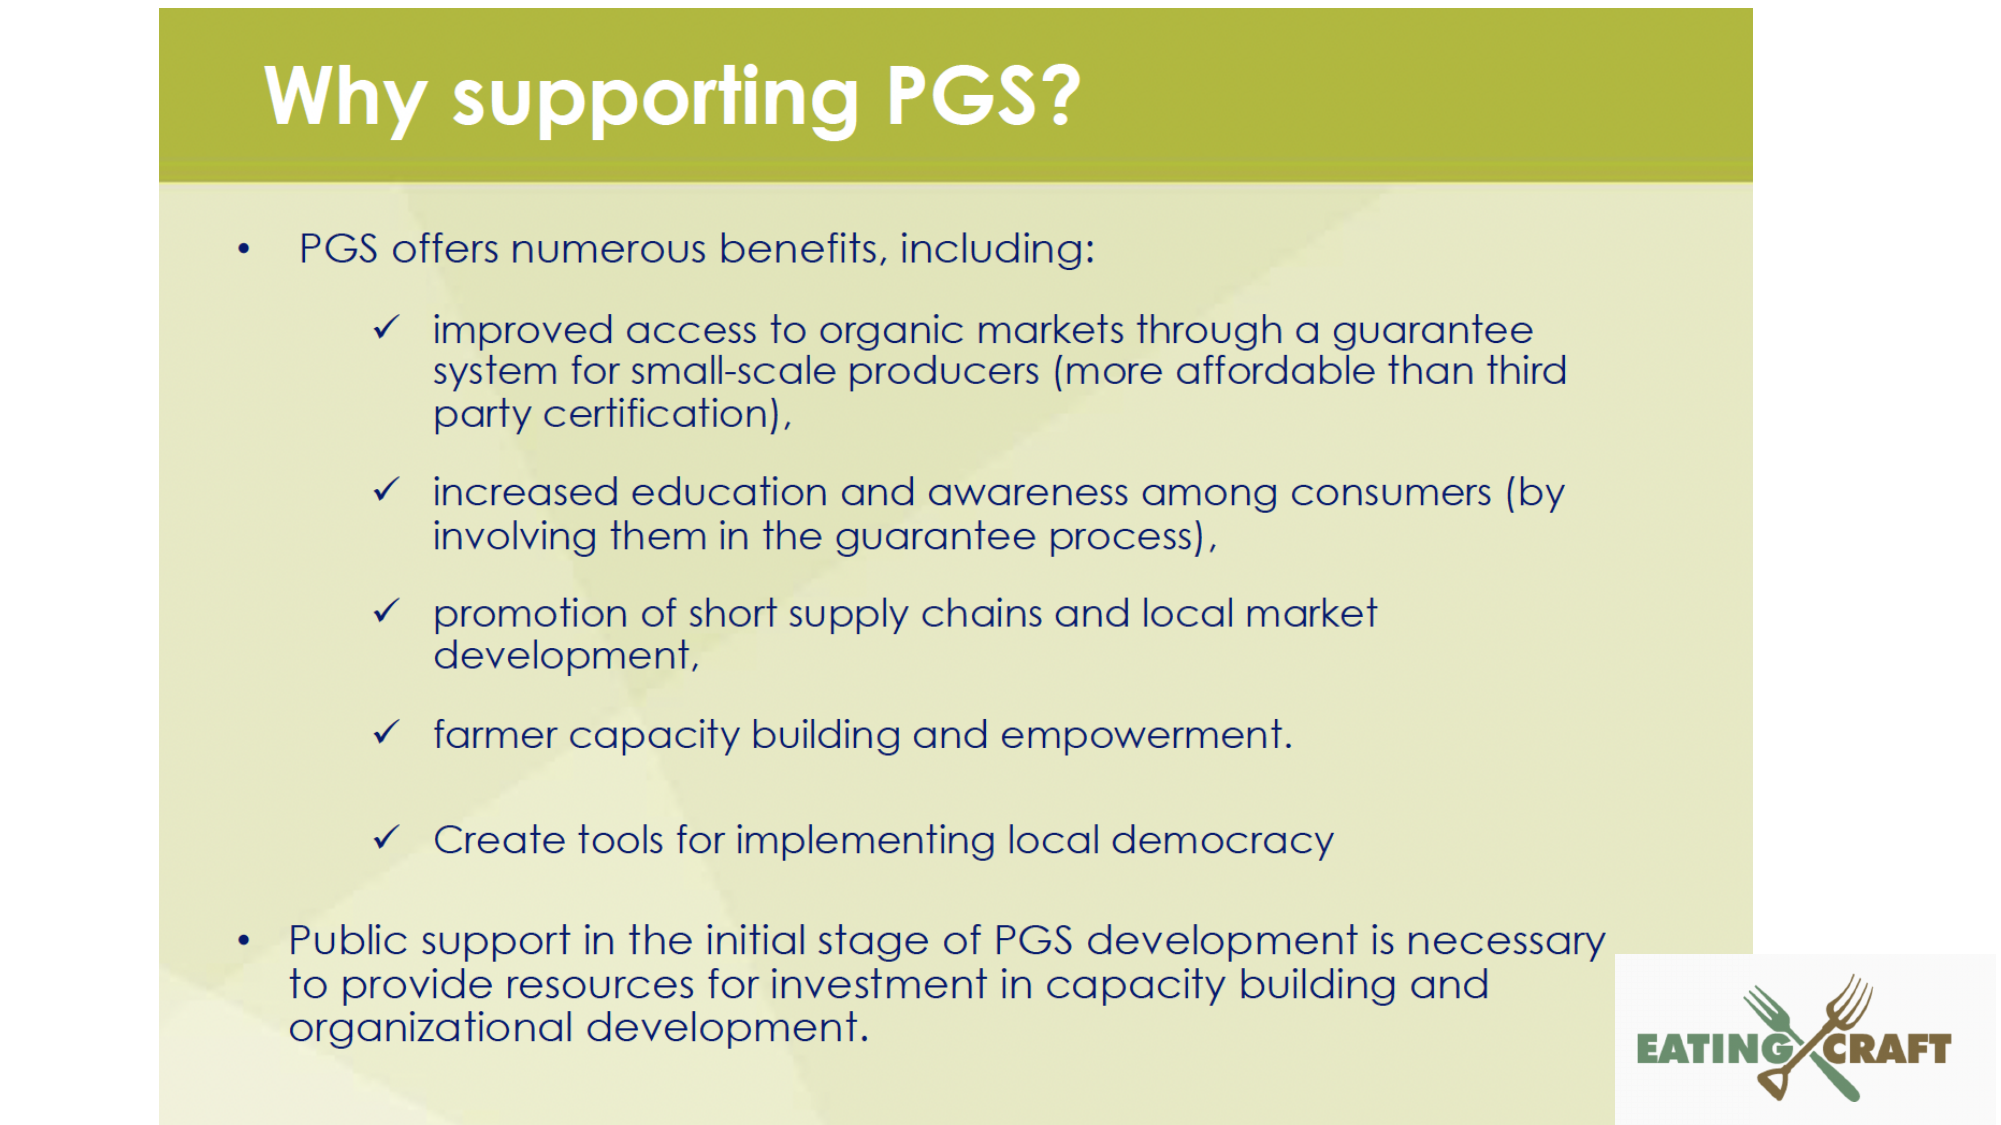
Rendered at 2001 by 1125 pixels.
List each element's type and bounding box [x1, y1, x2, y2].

list [159, 7, 1754, 1125]
picture [1615, 954, 1996, 1125]
